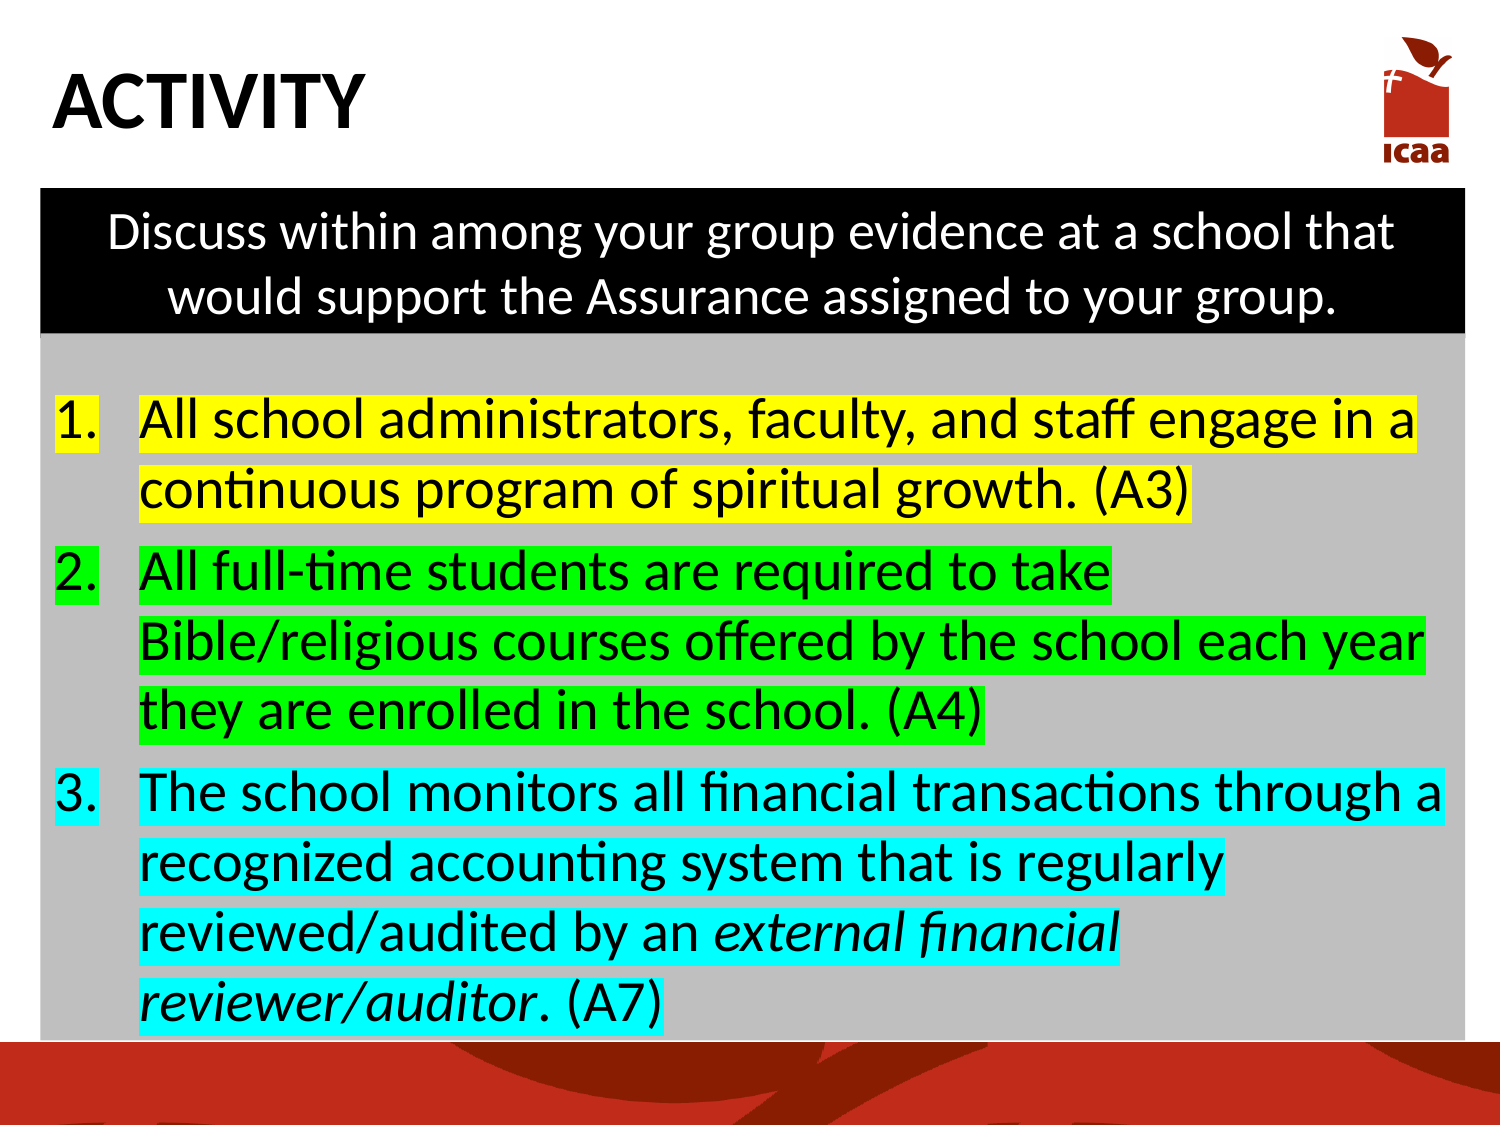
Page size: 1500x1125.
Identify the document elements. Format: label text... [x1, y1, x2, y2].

text_box ACTIVITY [37, 37, 1388, 238]
text_box Discuss within among your group evidence at a school that would support the Assurance assigned to your group. [40, 188, 1466, 333]
text_box All school administrators, faculty, and staff engage in a continuous program of spiritual growth. (A3) All full-time students are required to take Bible/religious courses offered by the school each year they are enrolled in the school. (A4) The school monitors all financial transactions through a recognized accounting system that is regularly reviewed/audited by an external financial reviewer/auditor. (A7) [40, 333, 1466, 1029]
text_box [0, 1042, 1500, 1125]
picture [1384, 37, 1452, 163]
